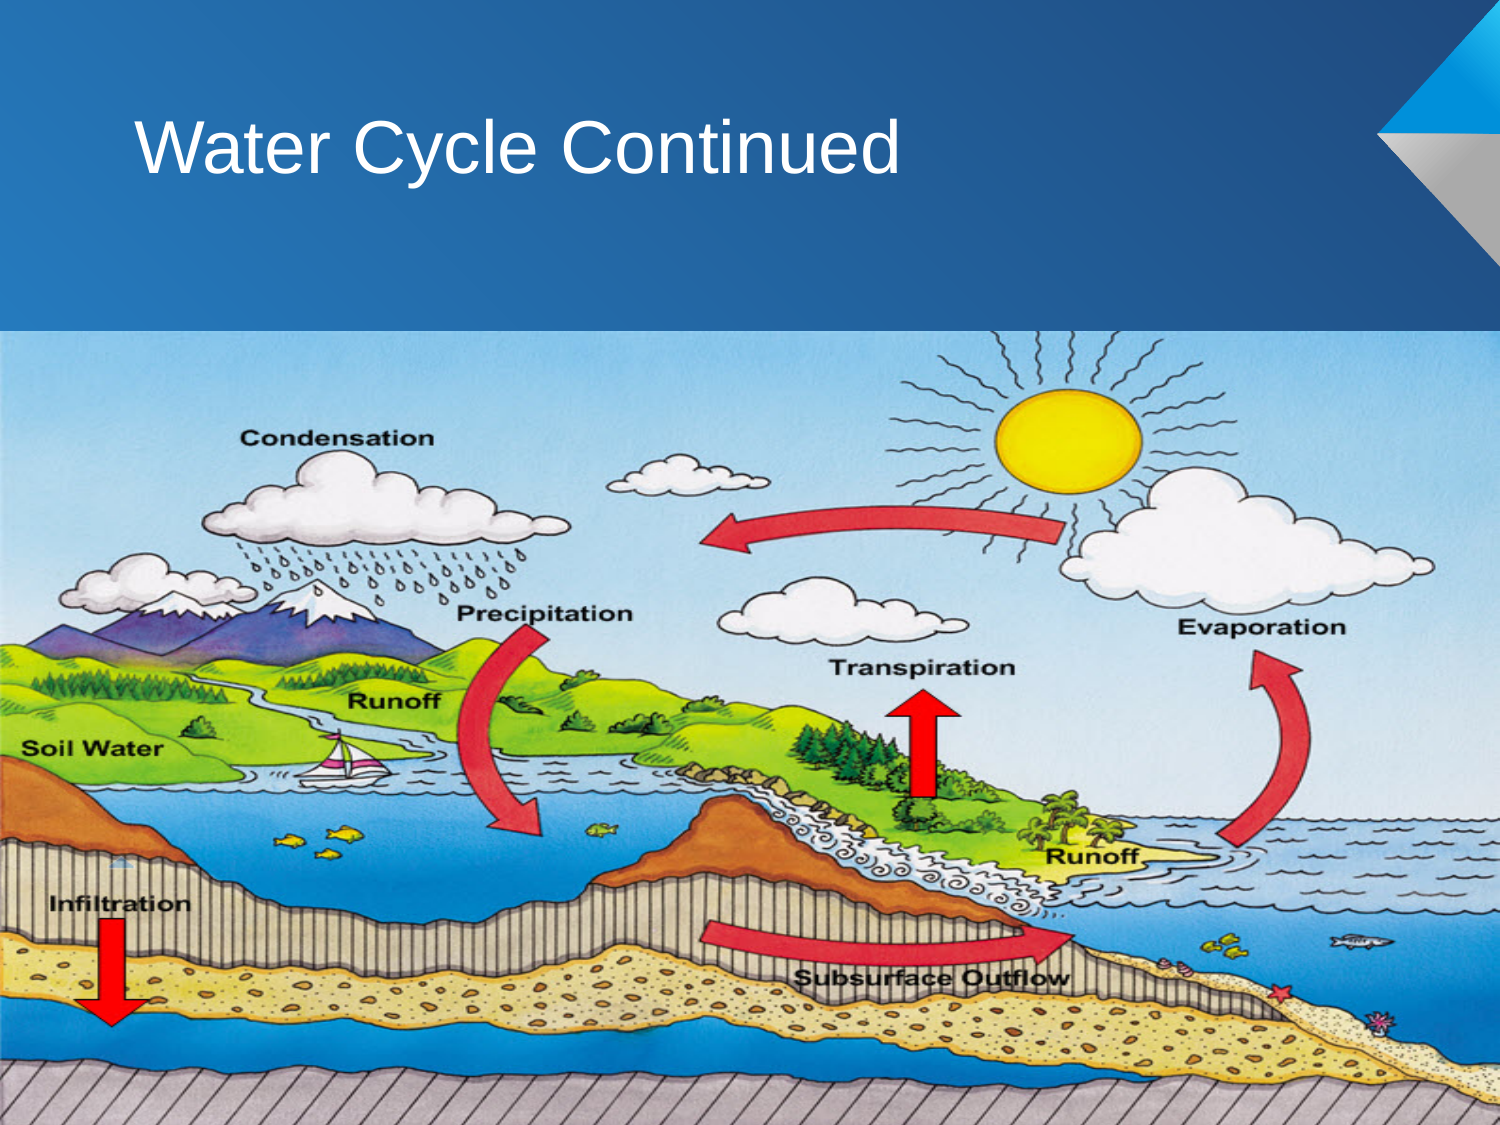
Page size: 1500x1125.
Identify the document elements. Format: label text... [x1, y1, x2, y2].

title Water Cycle Continued [81, 16, 1432, 205]
picture [0, 331, 1500, 1125]
